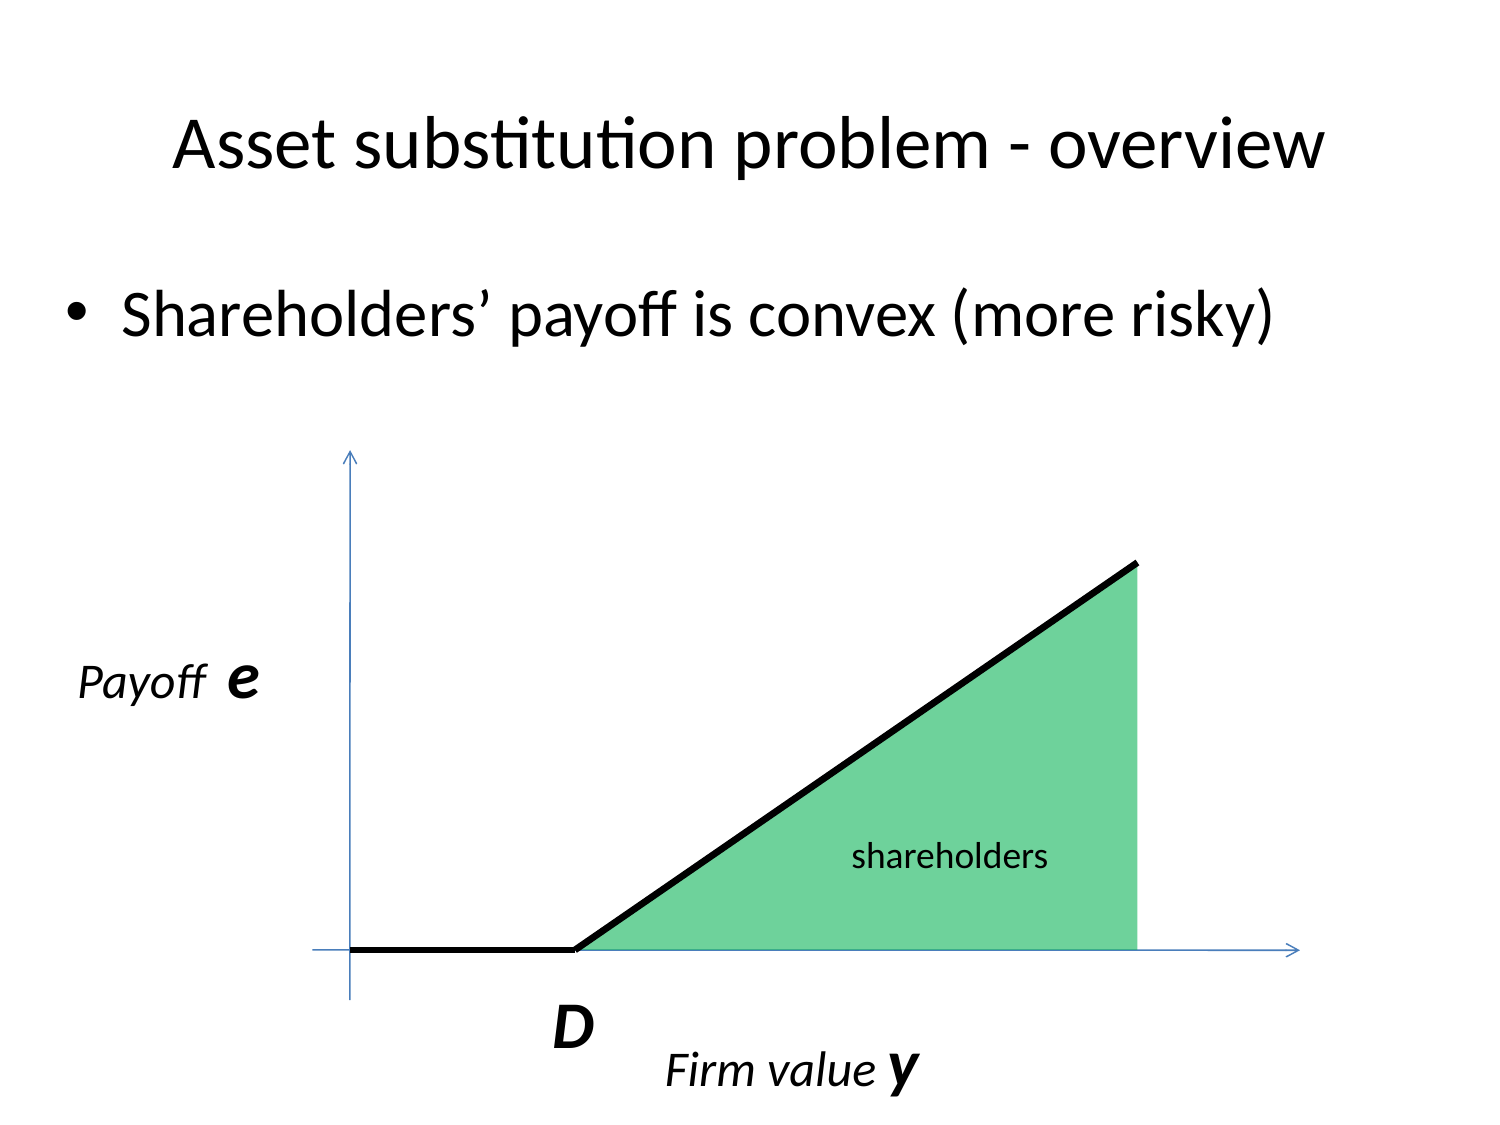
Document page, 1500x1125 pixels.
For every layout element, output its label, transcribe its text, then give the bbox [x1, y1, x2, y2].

text_box Payoff e [62, 624, 300, 720]
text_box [574, 562, 1138, 951]
list Shareholders’ payoff is convex (more risky) [50, 262, 1450, 400]
title Asset substitution problem - overview [50, 45, 1450, 233]
text_box D [537, 974, 600, 1070]
text_box Firm value y [650, 1012, 975, 1108]
